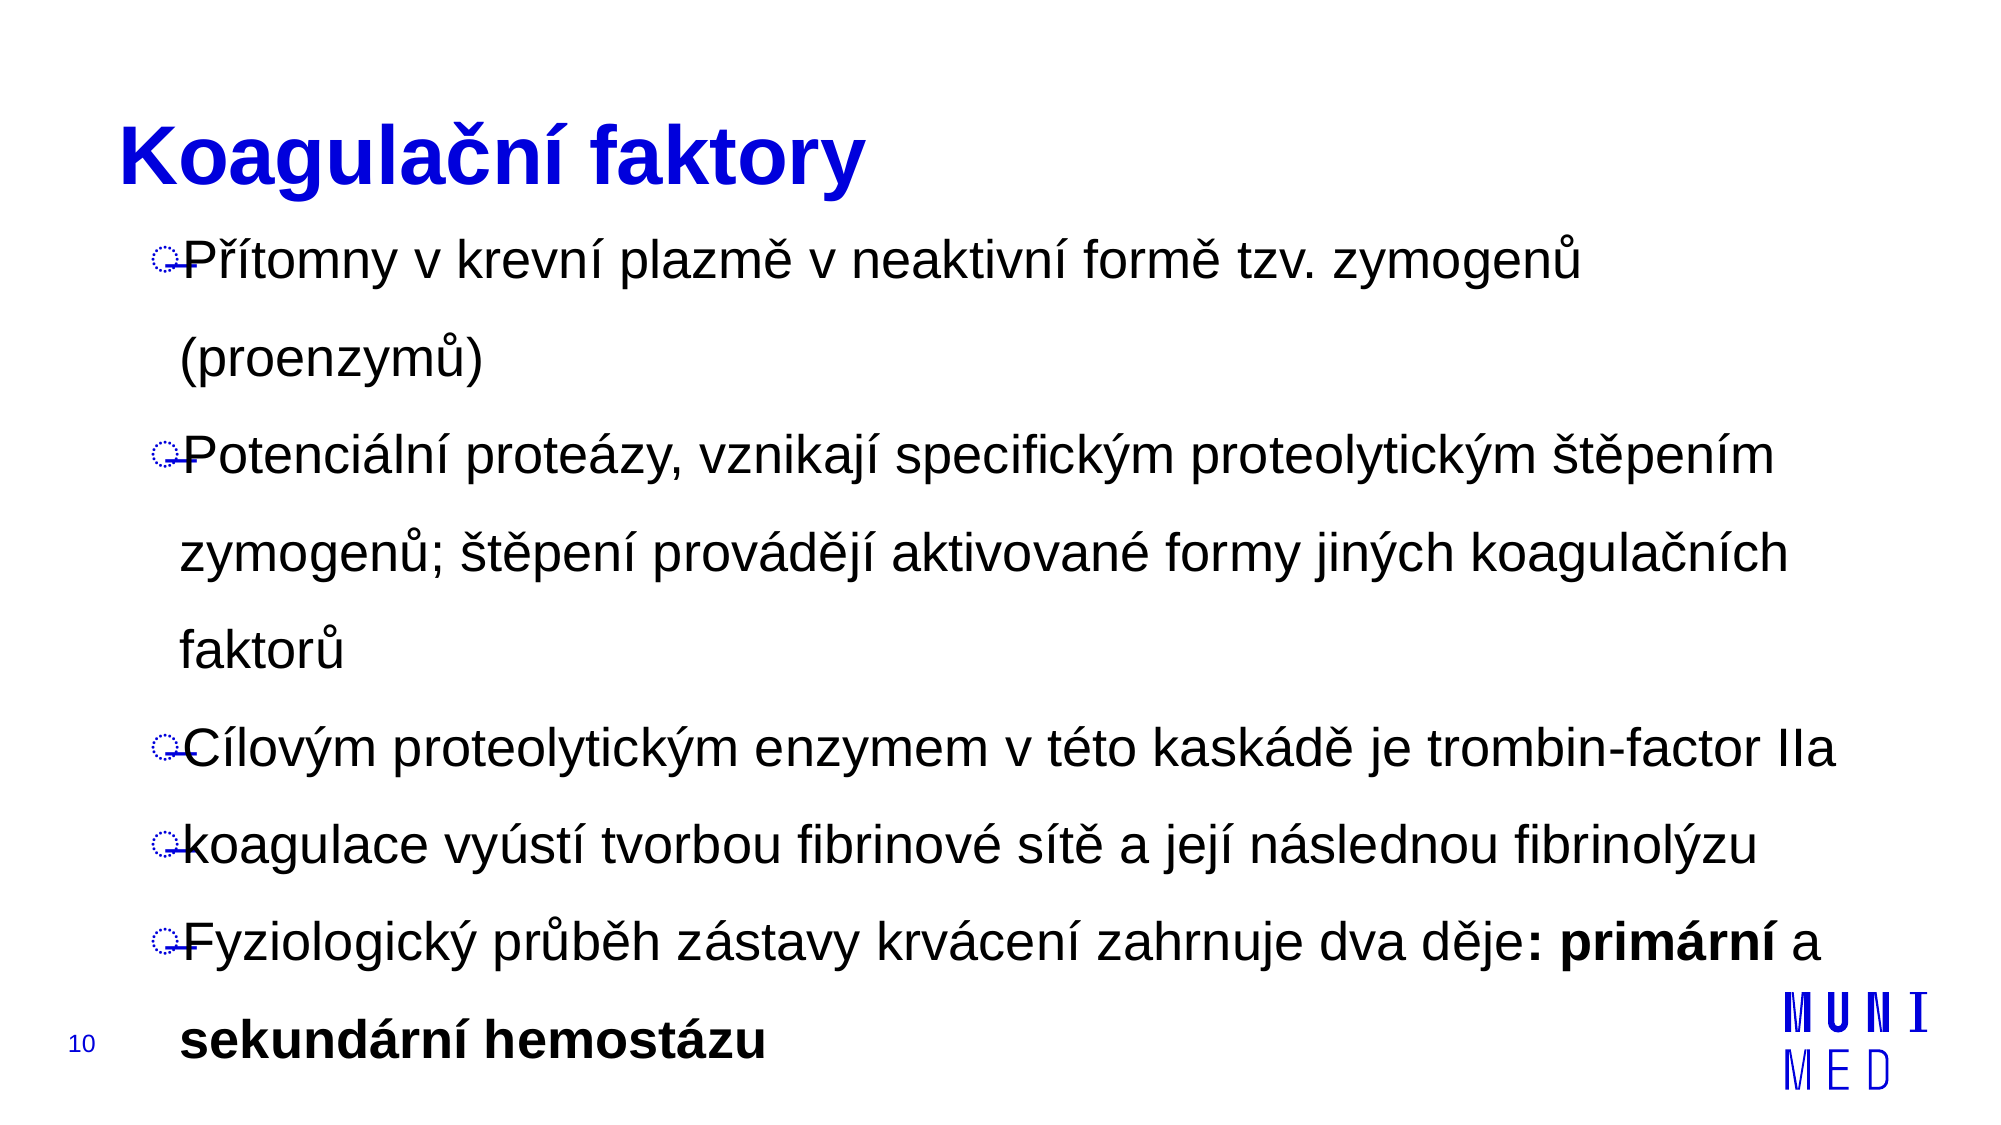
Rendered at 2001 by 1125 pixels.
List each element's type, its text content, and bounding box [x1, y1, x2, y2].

list Přítomny v krevní plazmě v neaktivní formě tzv. zymogenů (proenzymů) Potenciální proteázy, vznikají specifickým proteolytickým štěpením zymogenů; štěpení provádějí aktivované formy jiných koagulačních faktorů Cílovým proteolytickým enzymem v této kaskádě je trombin-factor IIa koagulace vyústí tvorbou fibrinové sítě a její následnou fibrinolýzu Fyziologický průběh zástavy krvácení zahrnuje dva děje: primární a sekundární hemostázu [138, 192, 1883, 825]
title Koagulační faktory [118, 118, 1883, 193]
slide_number 10 [67, 1021, 110, 1063]
